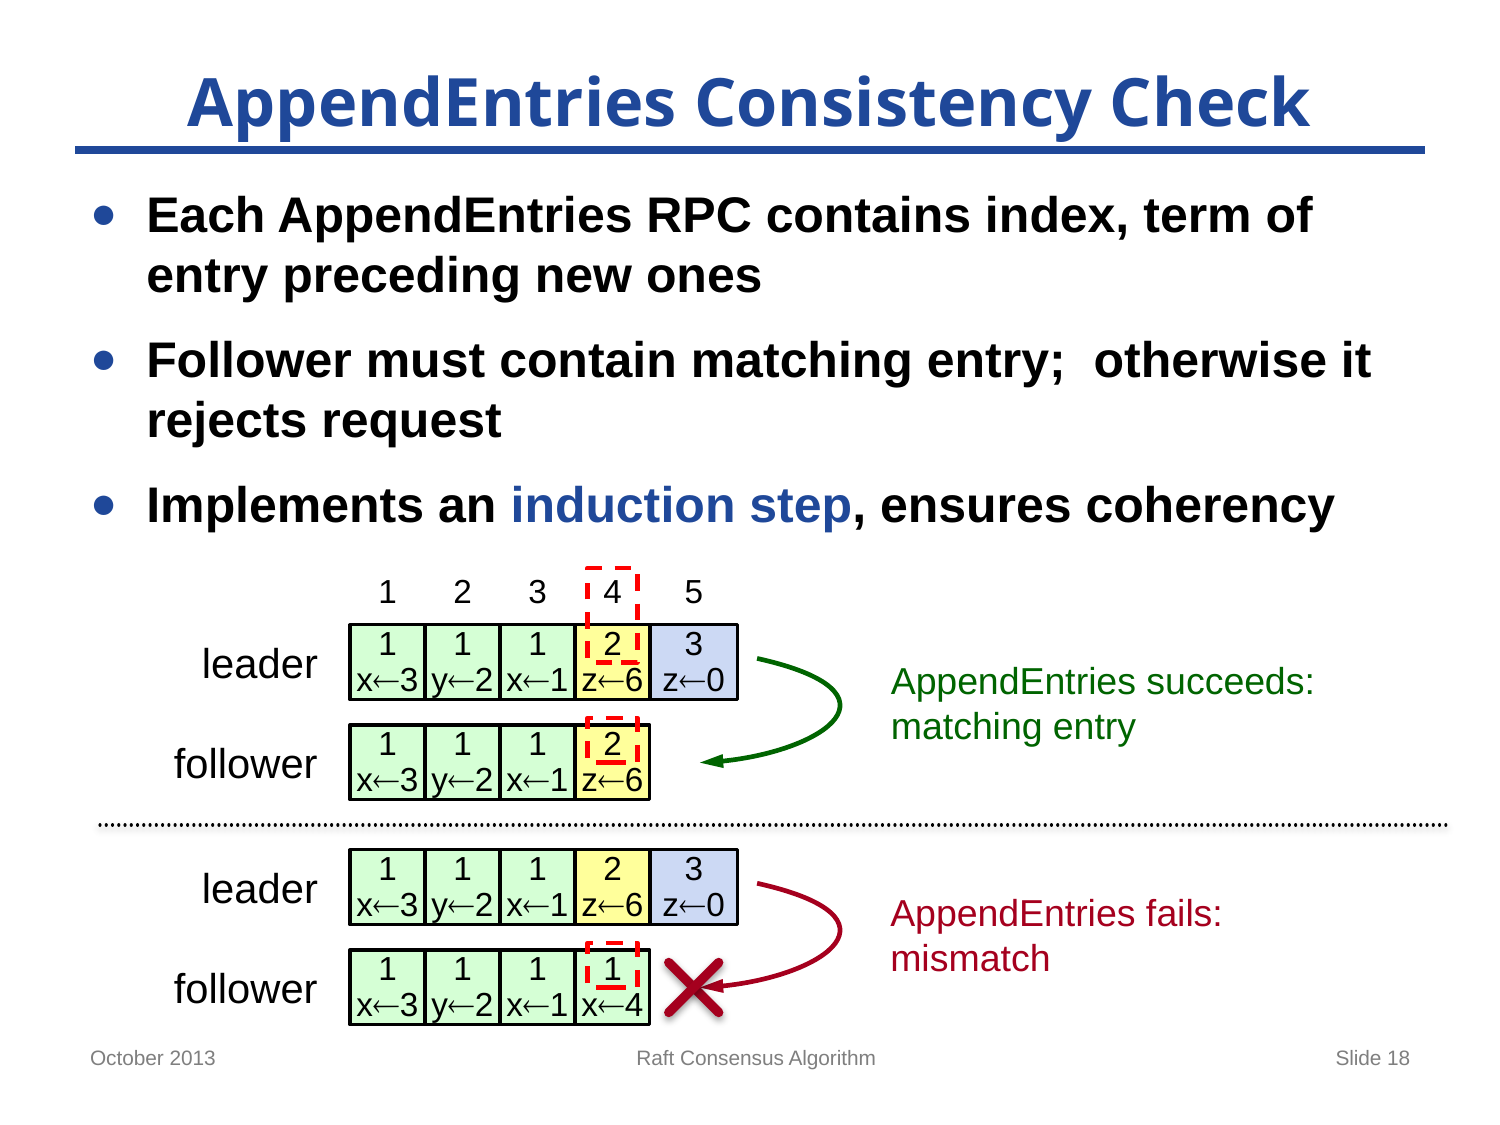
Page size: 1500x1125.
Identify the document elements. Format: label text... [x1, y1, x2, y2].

text_box 1 [349, 562, 424, 618]
text_box 4 [574, 562, 649, 618]
text_box 1 x3 [348, 623, 423, 702]
text_box 1 x3 [348, 948, 423, 1027]
text_box leader [201, 637, 319, 688]
text_box 1 y2 [423, 848, 498, 927]
title AppendEntries Consistency Check [75, 50, 1425, 150]
text_box follower [173, 962, 318, 1013]
text_box leader [201, 862, 319, 913]
text_box [585, 566, 640, 665]
text_box 1 x1 [498, 623, 573, 702]
text_box 3 z0 [651, 848, 740, 927]
text_box 1 x3 [348, 723, 423, 802]
text_box [716, 881, 842, 989]
text_box [585, 716, 640, 765]
text_box 5 [649, 562, 738, 618]
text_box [668, 962, 719, 1013]
text_box 3 [499, 562, 574, 618]
text_box 1 y2 [423, 723, 498, 802]
text_box 1 x1 [498, 848, 573, 927]
text_box AppendEntries succeeds: matching entry [876, 649, 1331, 755]
text_box 1 y2 [423, 948, 498, 1027]
text_box [699, 656, 842, 768]
text_box 2 z6 [573, 848, 652, 927]
text_box 1 x1 [498, 723, 573, 802]
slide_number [75, 1037, 425, 1103]
text_box 1 y2 [423, 623, 498, 702]
text_box 2 [424, 562, 499, 618]
text_box 3 z0 [651, 623, 740, 702]
text_box follower [173, 737, 318, 788]
list Each AppendEntries RPC contains index, term of entry preceding new ones Follower must contain matching entry; otherwise it rejects request Implements an induction step, ensures coherency [75, 174, 1425, 575]
footer Raft Consensus Algorithm [474, 1037, 1038, 1103]
text_box 2 z6 [573, 723, 652, 802]
text_box 1 x4 [573, 948, 652, 1027]
text_box [585, 941, 640, 990]
text_box 1 x1 [498, 948, 573, 1027]
text_box 2 z6 [573, 623, 652, 702]
text_box 1 x3 [348, 848, 423, 927]
text_box AppendEntries fails: mismatch [875, 881, 1239, 987]
slide_number Slide 18 [1074, 1037, 1425, 1103]
